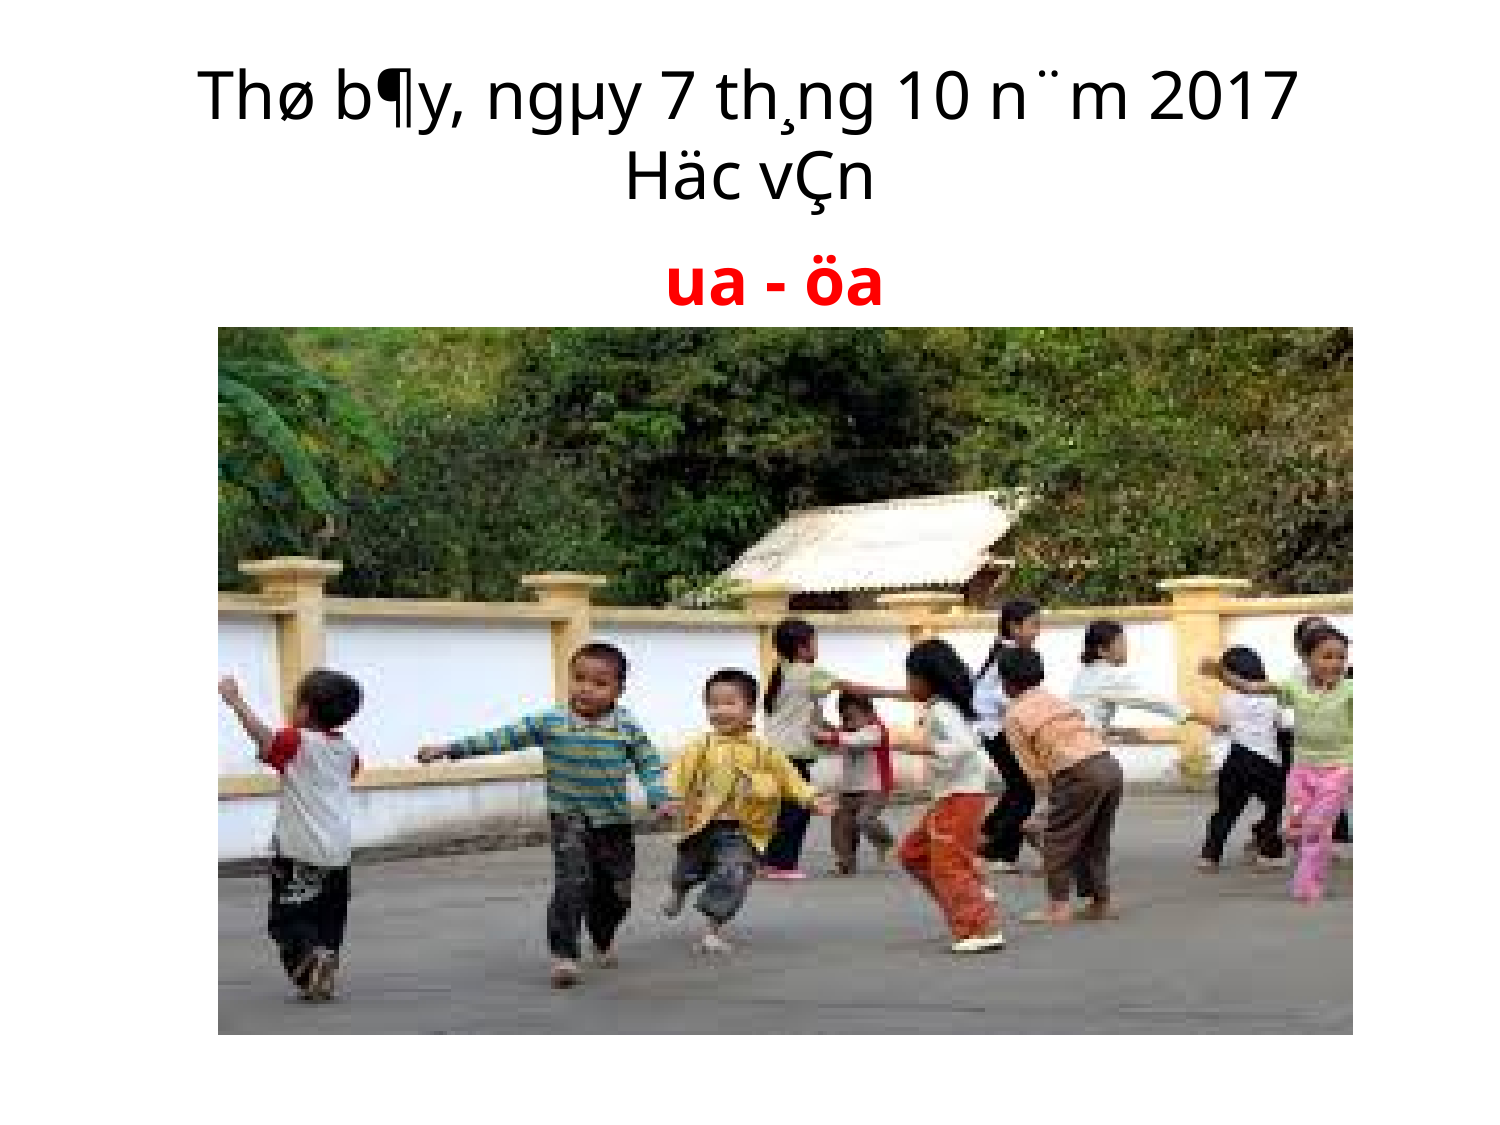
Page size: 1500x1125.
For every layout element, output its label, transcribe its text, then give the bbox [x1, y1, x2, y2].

picture [218, 327, 1353, 1036]
text_box Thø b¶y, ngµy 7 th¸ng 10 n¨m 2017 Häc vÇn [74, 45, 1425, 233]
text_box ua - öa ­ [632, 233, 936, 326]
